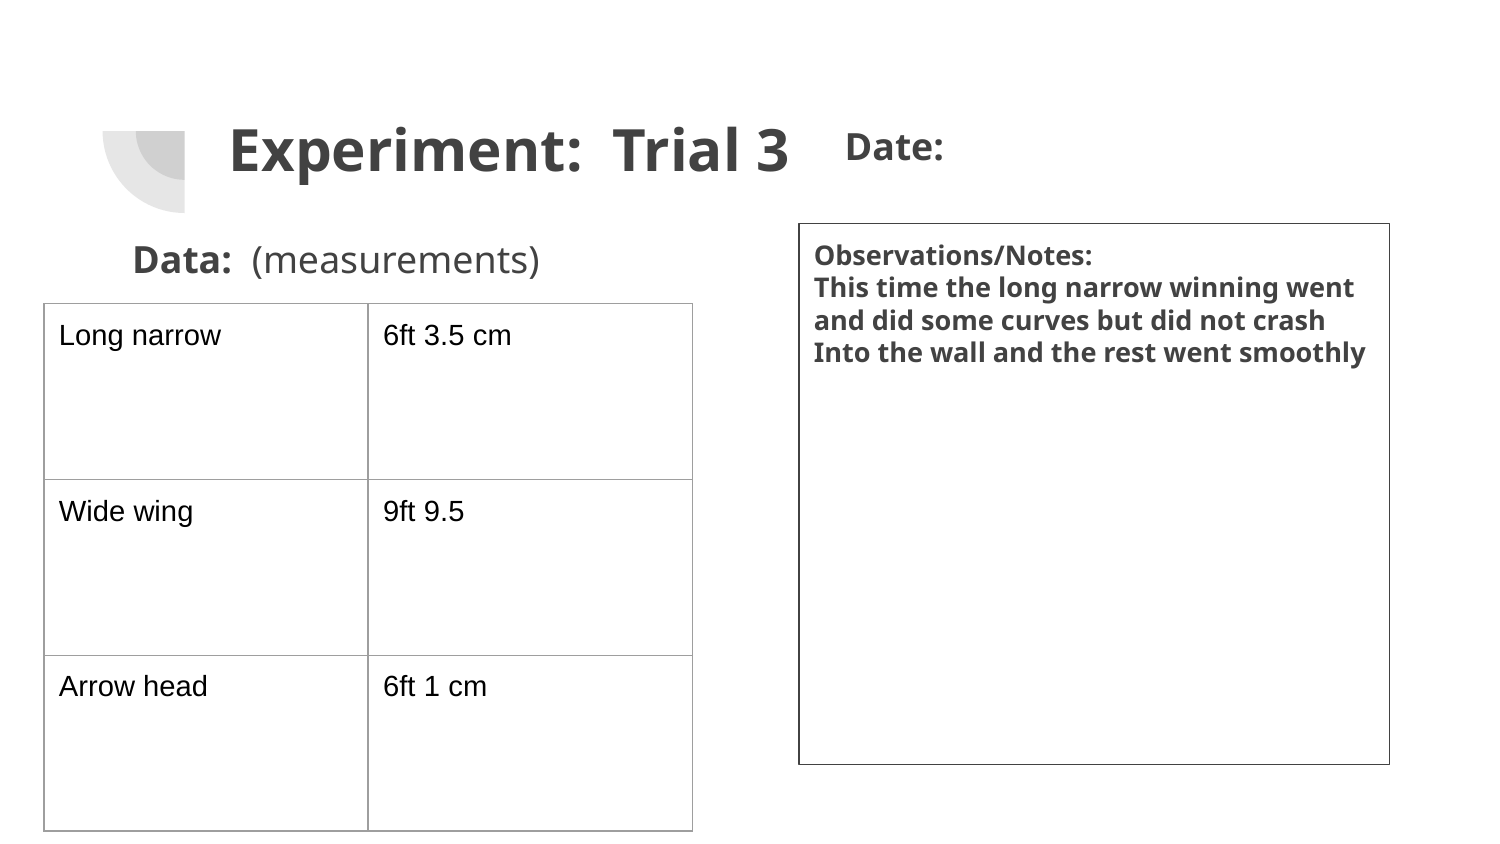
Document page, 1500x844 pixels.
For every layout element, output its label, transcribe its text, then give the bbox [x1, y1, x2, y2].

table_cell 9ft 9.5 [369, 480, 692, 655]
text_box Observations/Notes: This time the long narrow winning went and did some curves but did not crash Into the wall and the rest went smoothly [799, 223, 1390, 765]
table_cell 6ft 1 cm [369, 656, 692, 830]
table_header 6ft 3.5 cm [369, 304, 692, 479]
table_cell Arrow head [45, 656, 367, 830]
text_box Date: [829, 108, 1463, 176]
table_cell Wide wing [45, 480, 367, 655]
title Experiment: Trial 3 [213, 98, 1368, 263]
table_header Long narrow [45, 304, 367, 479]
text_box Data: (measurements) [117, 220, 750, 288]
